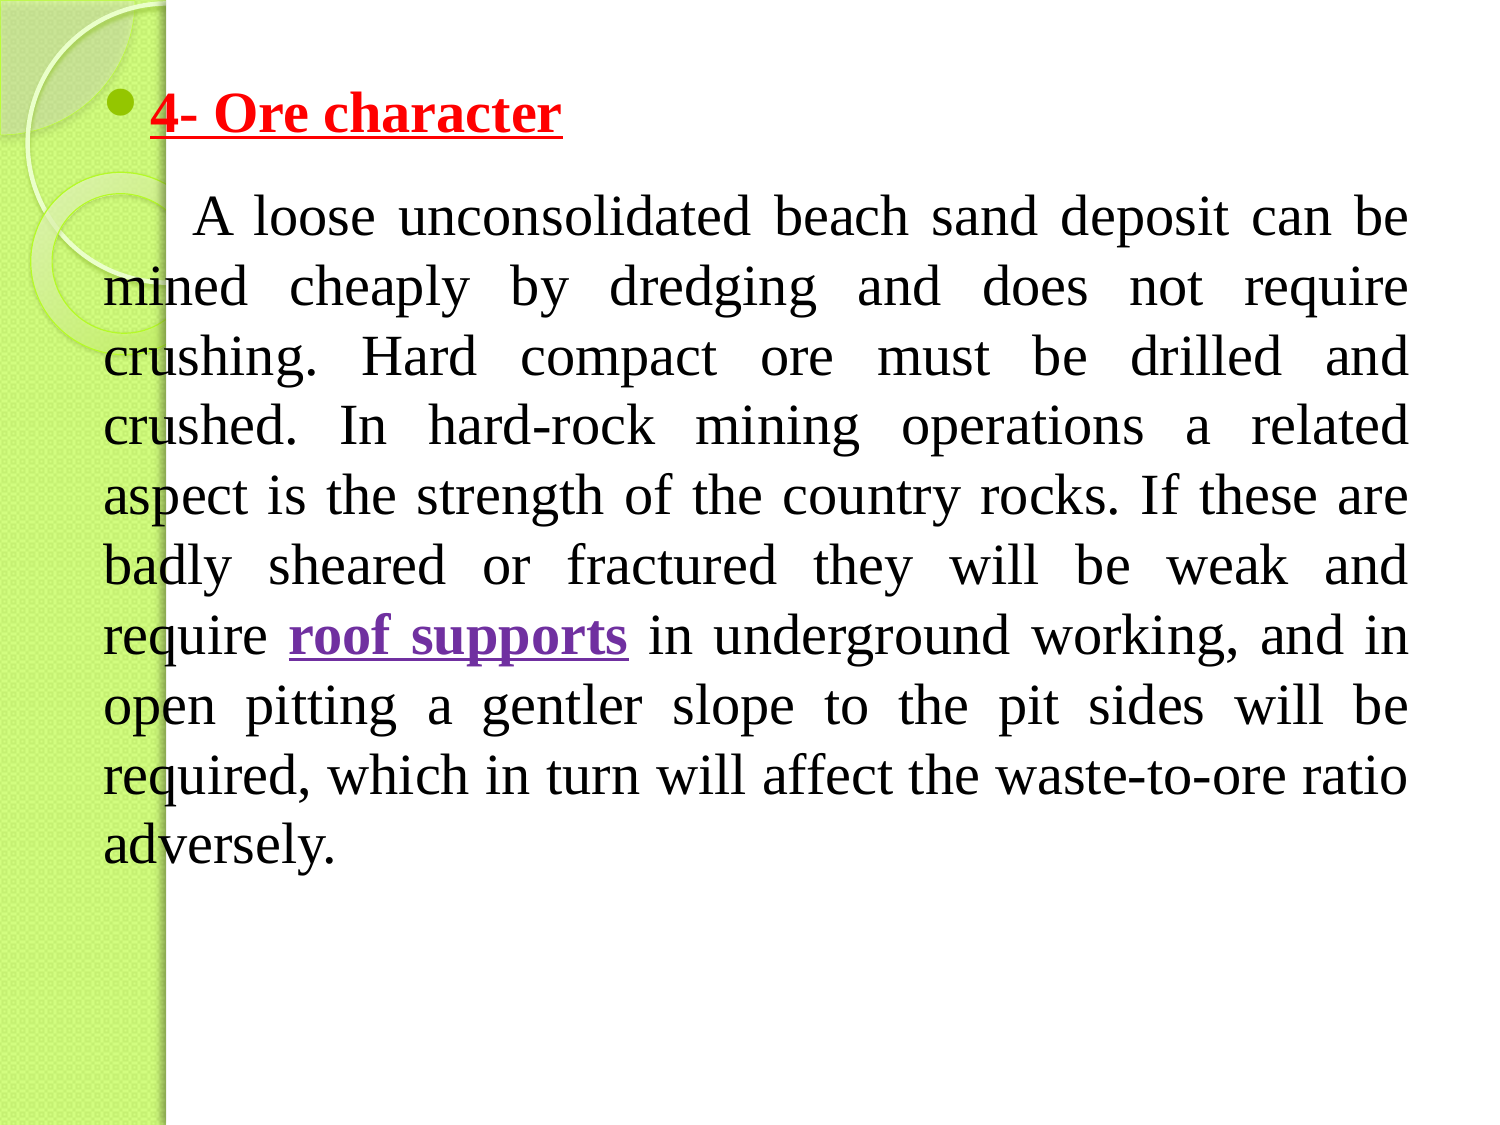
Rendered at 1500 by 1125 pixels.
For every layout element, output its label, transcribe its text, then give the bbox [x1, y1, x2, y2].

list 4- Ore character A loose unconsolidated beach sand deposit can be mined cheaply by dredging and does not require crushing. Hard compact ore must be drilled and crushed. In hard-rock mining operations a related aspect is the strength of the country rocks. If these are badly sheared or fractured they will be weak and require roof supports in underground working, and in open pitting a gentler slope to the pit sides will be required, which in turn will affect the waste-to-ore ratio adversely. [75, 66, 1425, 1047]
